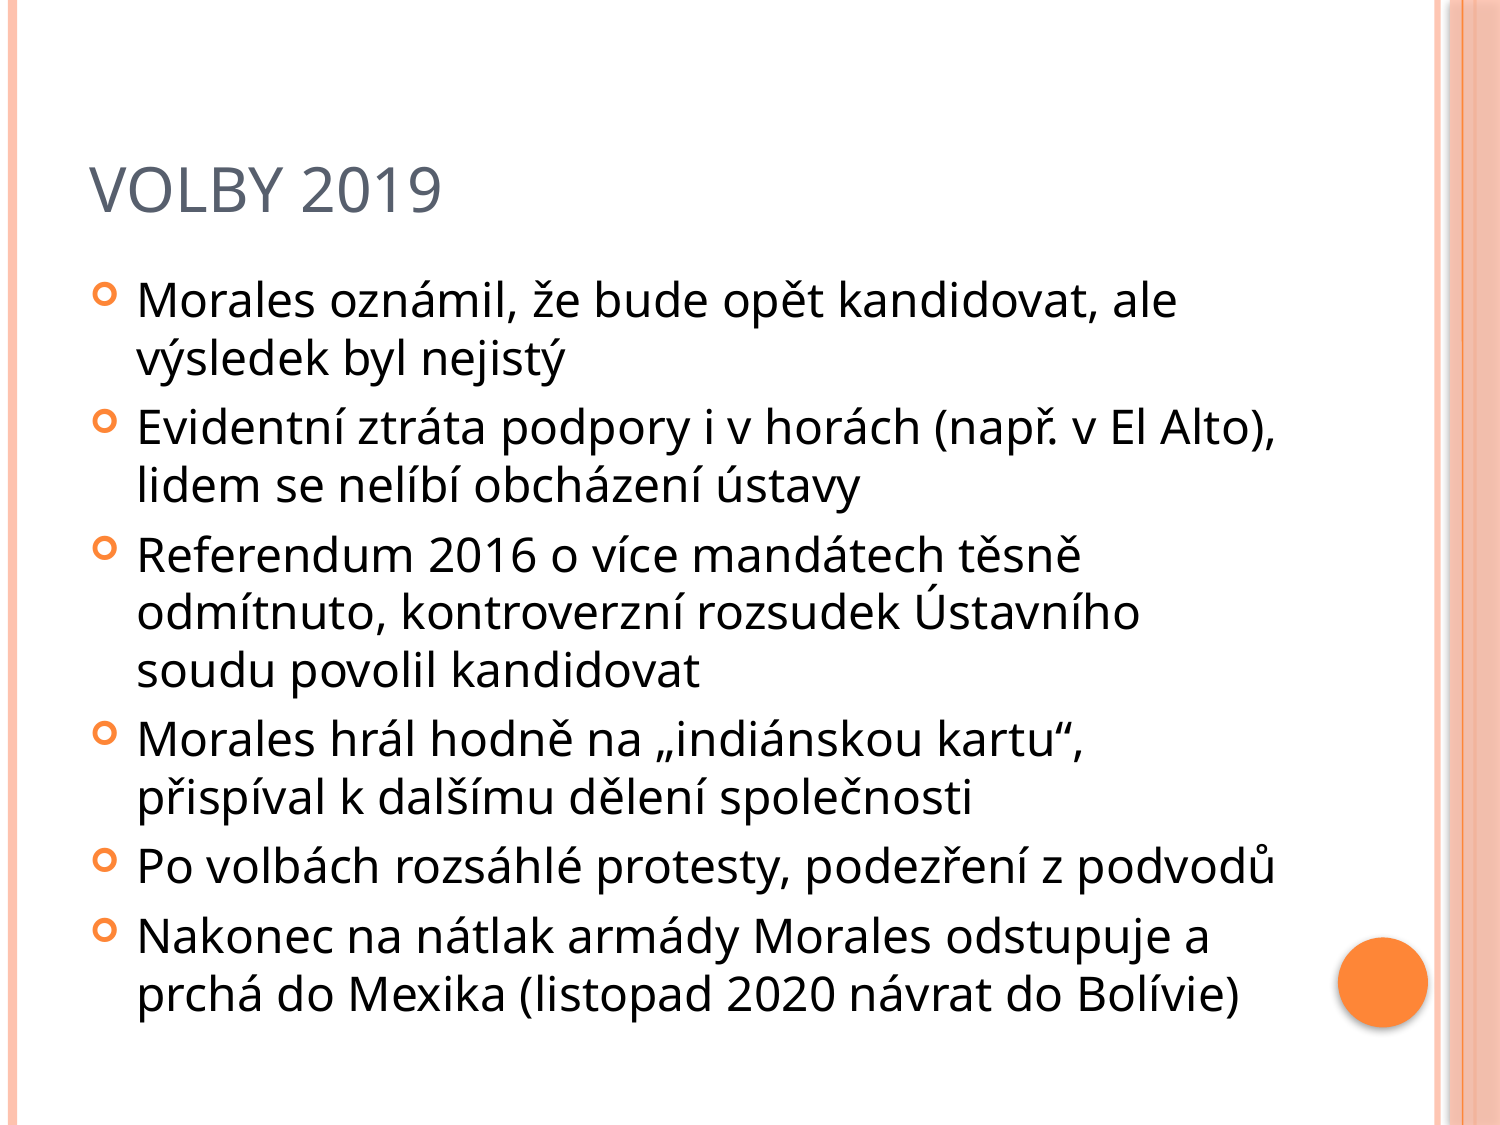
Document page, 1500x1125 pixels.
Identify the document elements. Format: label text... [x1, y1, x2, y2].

list Morales oznámil, že bude opět kandidovat, ale výsledek byl nejistý Evidentní ztráta podpory i v horách (např. v El Alto), lidem se nelíbí obcházení ústavy Referendum 2016 o více mandátech těsně odmítnuto, kontroverzní rozsudek Ústavního soudu povolil kandidovat Morales hrál hodně na „indiánskou kartu“, přispíval k dalšímu dělení společnosti Po volbách rozsáhlé protesty, podezření z podvodů Nakonec na nátlak armády Morales odstupuje a prchá do Mexika (listopad 2020 návrat do Bolívie) [75, 262, 1300, 1062]
title Volby 2019 [75, 45, 1300, 233]
